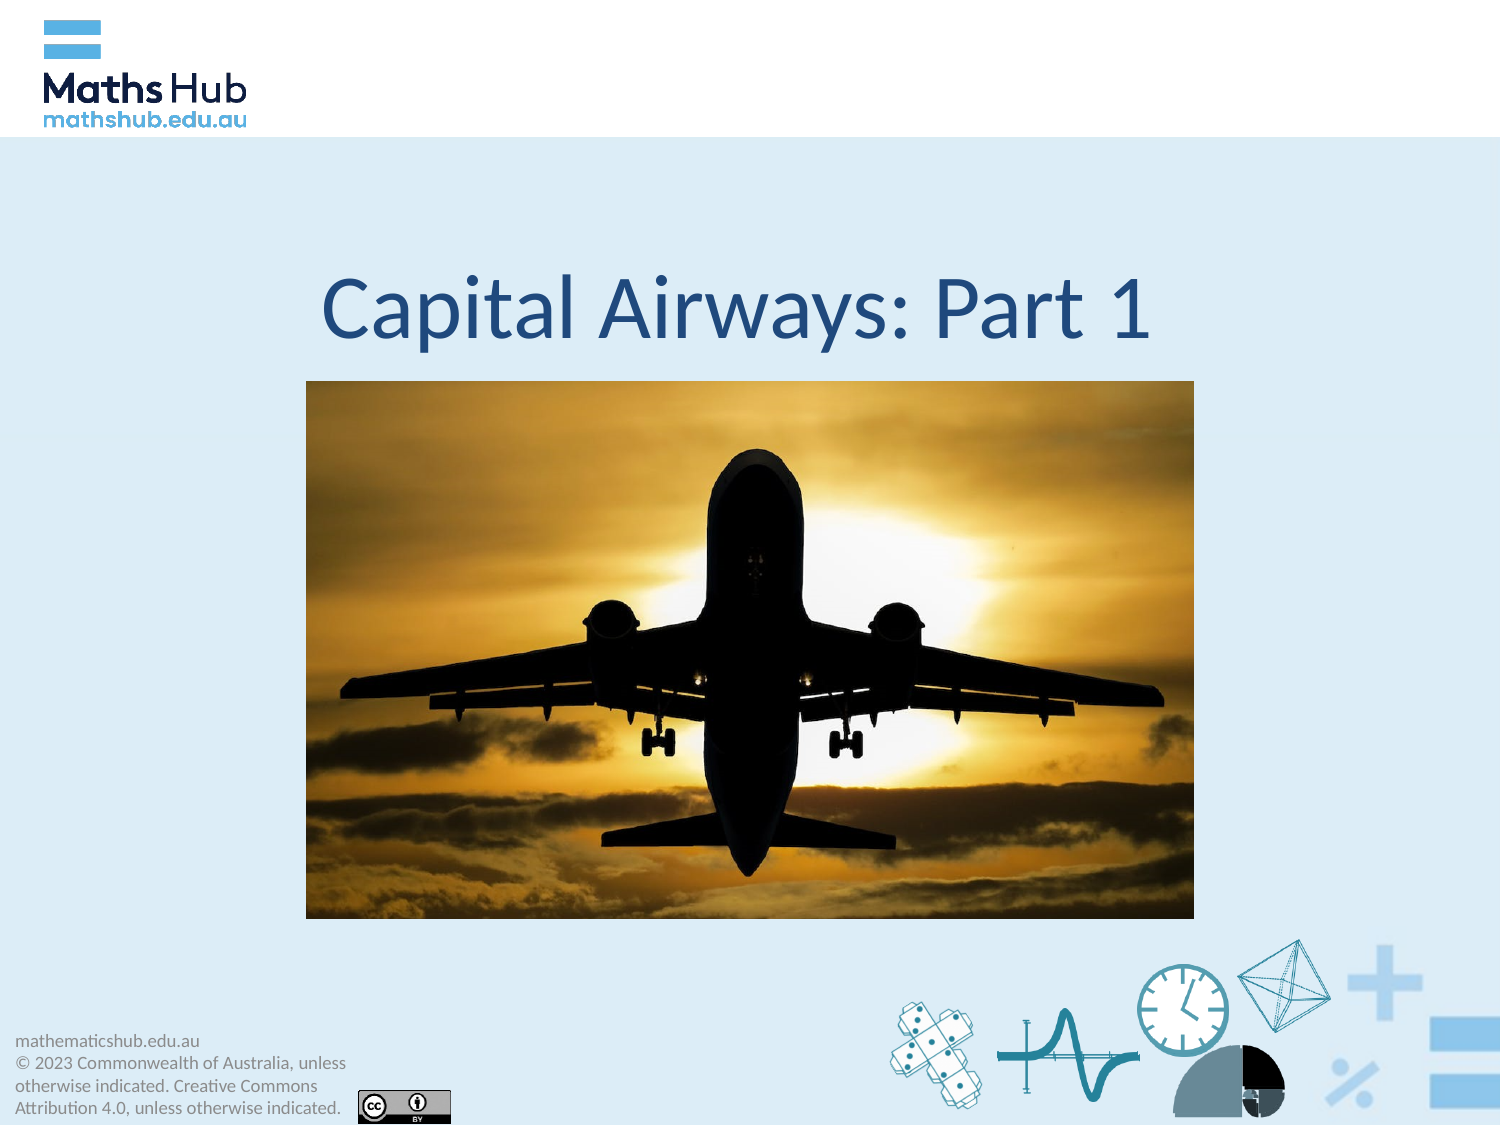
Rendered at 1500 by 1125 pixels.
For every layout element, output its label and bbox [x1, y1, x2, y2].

picture [29, 4, 261, 142]
picture [306, 381, 1194, 919]
text_box [891, 940, 1330, 1122]
text_box [0, 137, 1500, 1125]
picture [358, 1090, 451, 1124]
